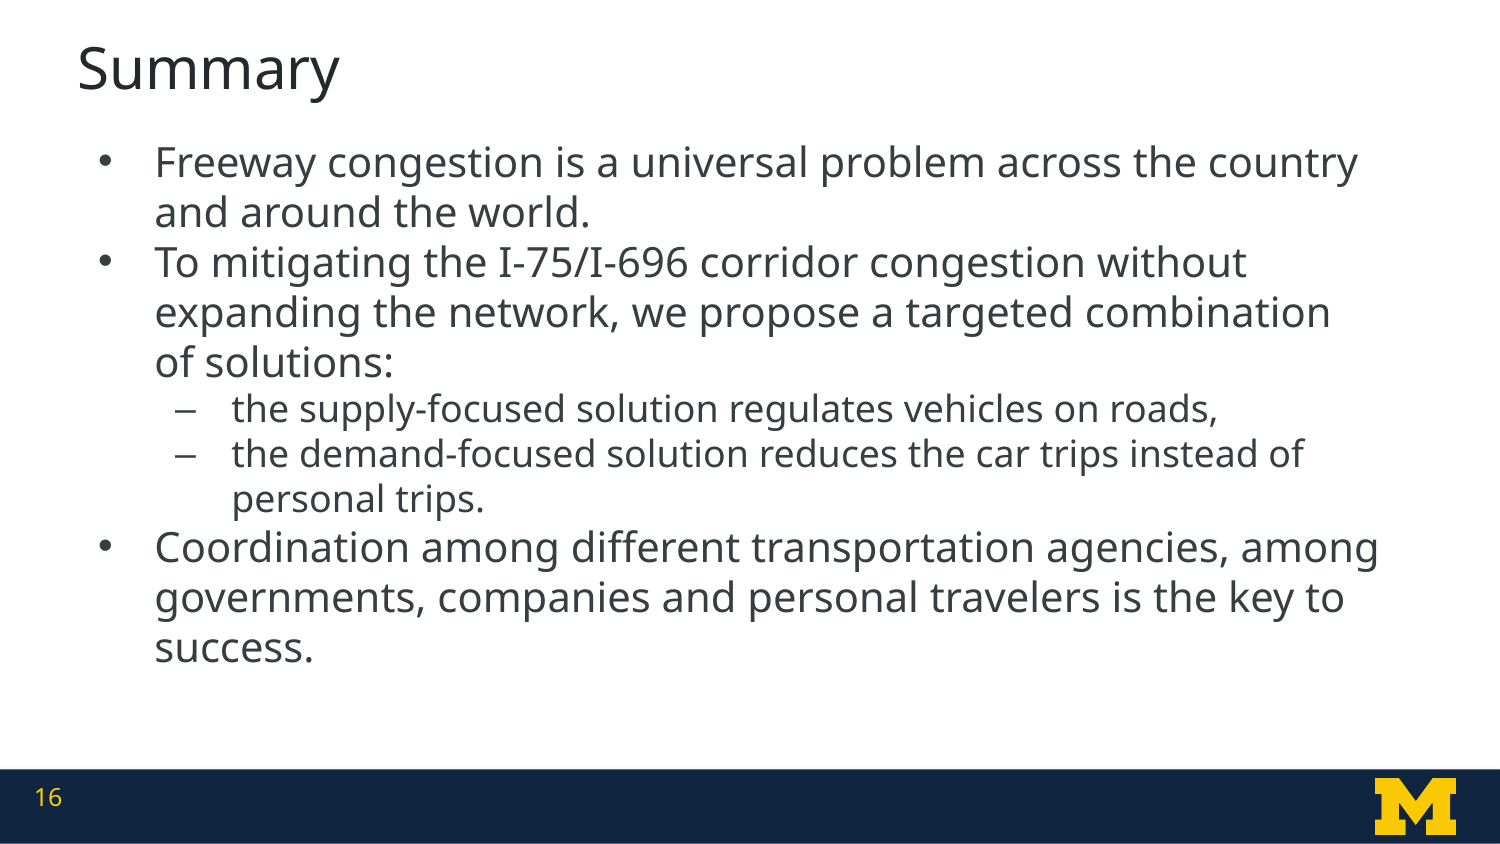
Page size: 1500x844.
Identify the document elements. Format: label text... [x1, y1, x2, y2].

title Summary [62, 23, 1397, 109]
picture [1375, 778, 1456, 835]
slide_number 16 [18, 776, 357, 822]
list Freeway congestion is a universal problem across the country and around the world. To mitigating the I-75/I-696 corridor congestion without expanding the network, we propose a targeted combination of solutions: the supply-focused solution regulates vehicles on roads, the demand-focused solution reduces the car trips instead of personal trips. Coordination among different transportation agencies, among governments, companies and personal travelers is the key to success. [62, 127, 1397, 732]
